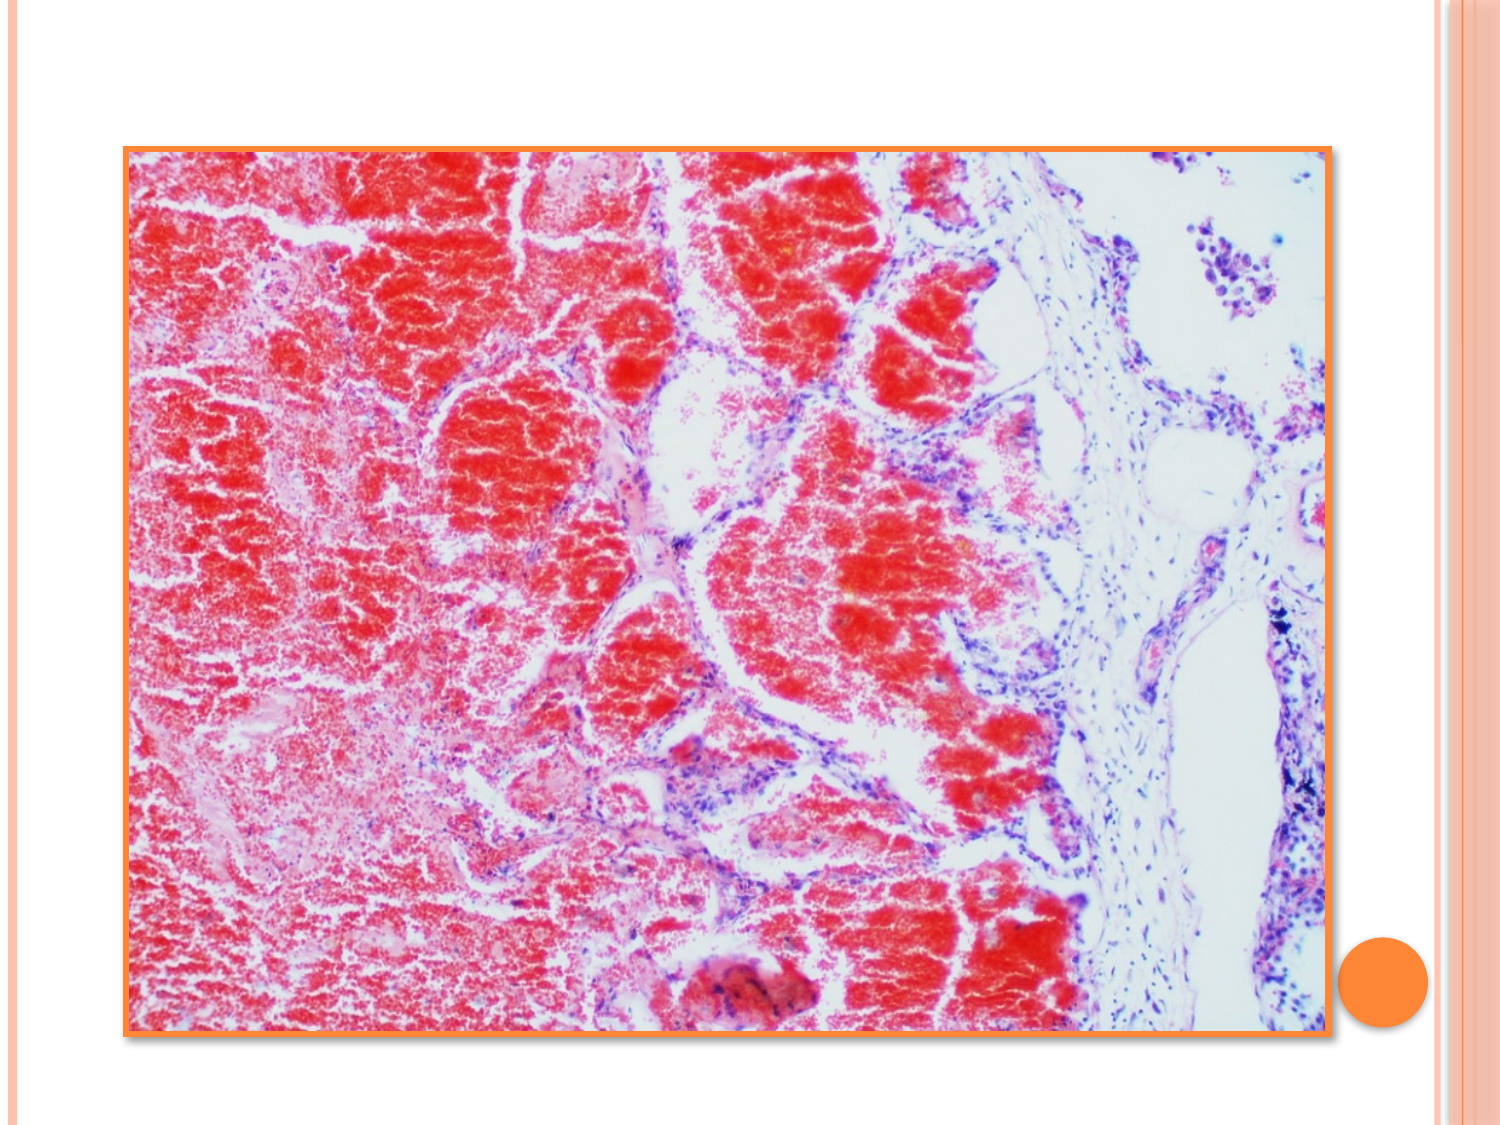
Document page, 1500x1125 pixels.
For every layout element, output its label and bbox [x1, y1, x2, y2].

list [128, 151, 1326, 1032]
